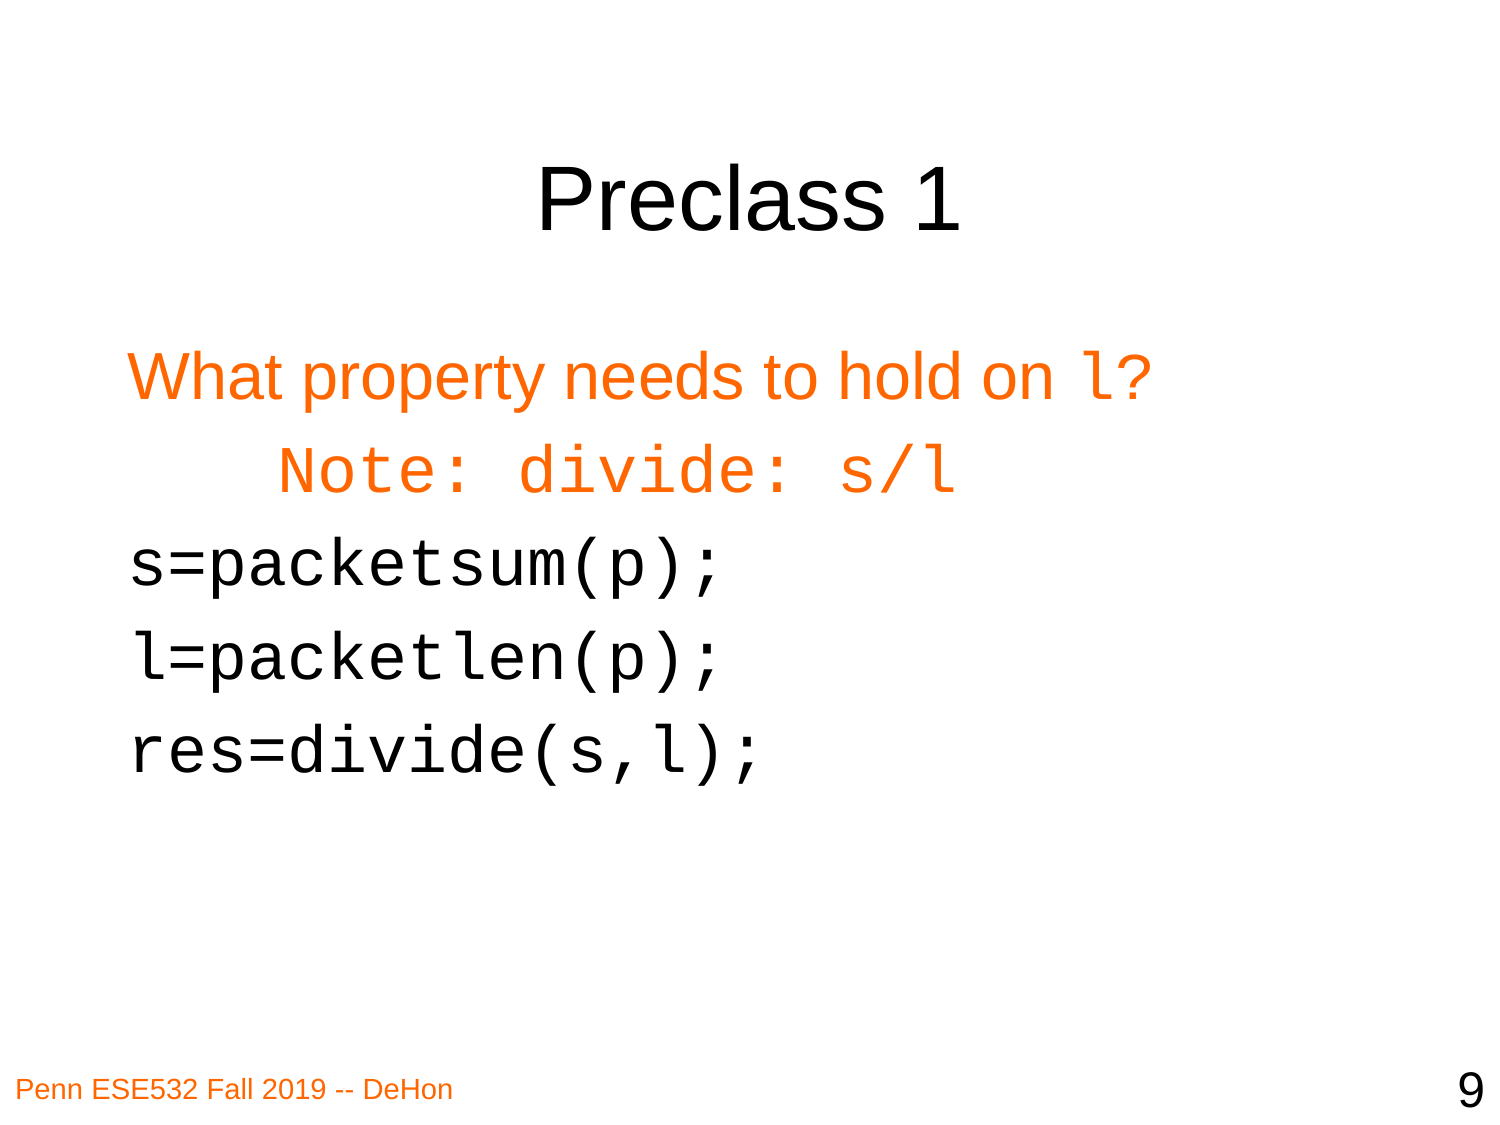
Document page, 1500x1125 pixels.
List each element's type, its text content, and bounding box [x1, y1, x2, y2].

slide_number 9 [1187, 1049, 1500, 1125]
slide_number Penn ESE532 Fall 2019 -- DeHon [0, 1062, 576, 1125]
list What property needs to hold on l? Note: divide: s/l s=packetsum(p); l=packetlen(p); res=divide(s,l); [112, 324, 1388, 1001]
title Preclass 1 [112, 99, 1388, 288]
